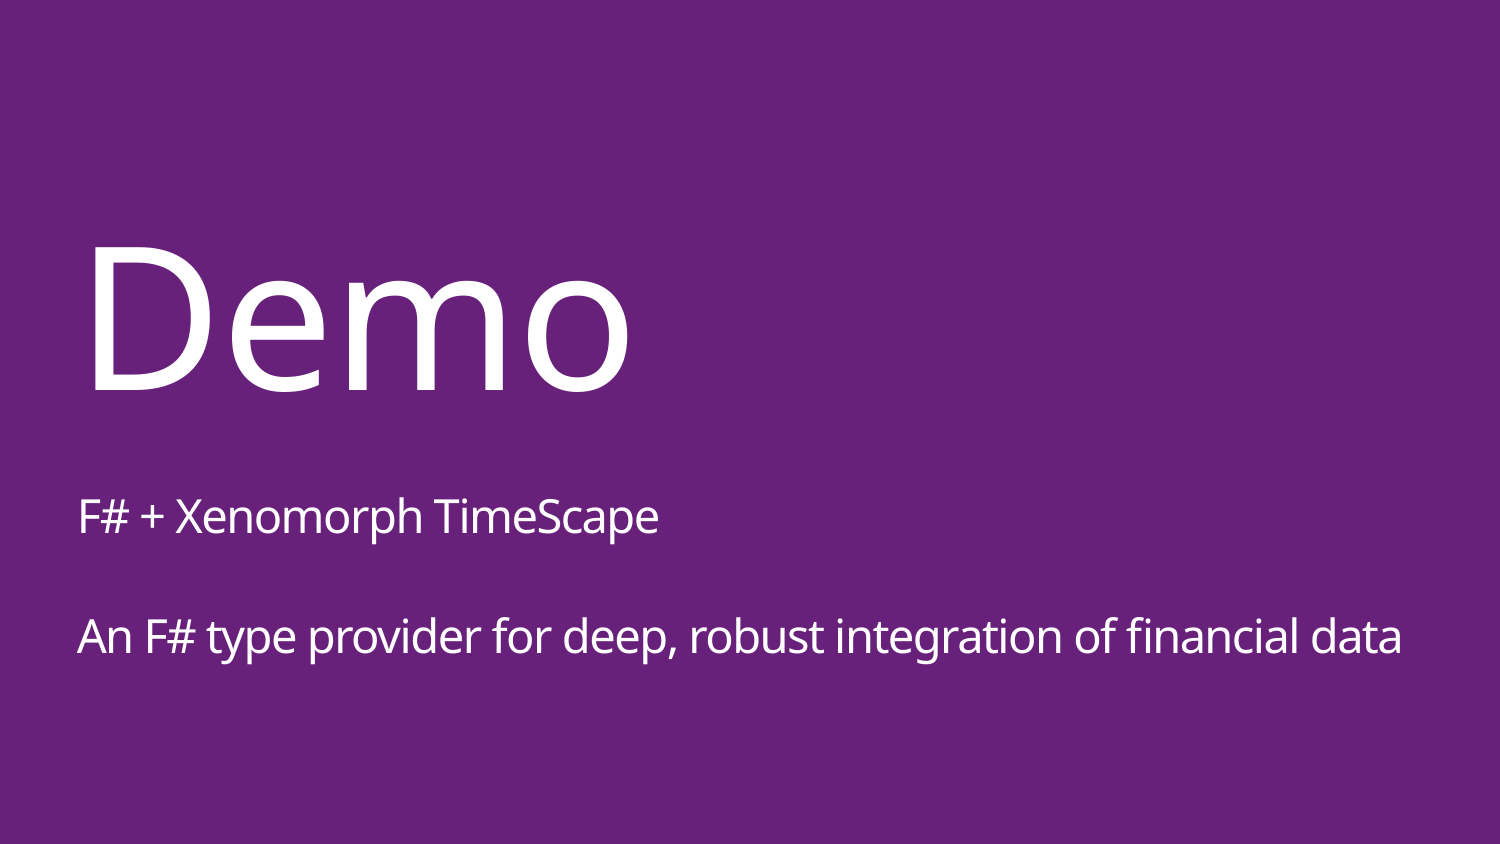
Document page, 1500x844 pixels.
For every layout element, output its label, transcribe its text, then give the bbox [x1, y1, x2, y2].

list Demo [76, 218, 1424, 480]
list F# + Xenomorph TimeScape An F# type provider for deep, robust integration of financial data [76, 492, 1424, 706]
